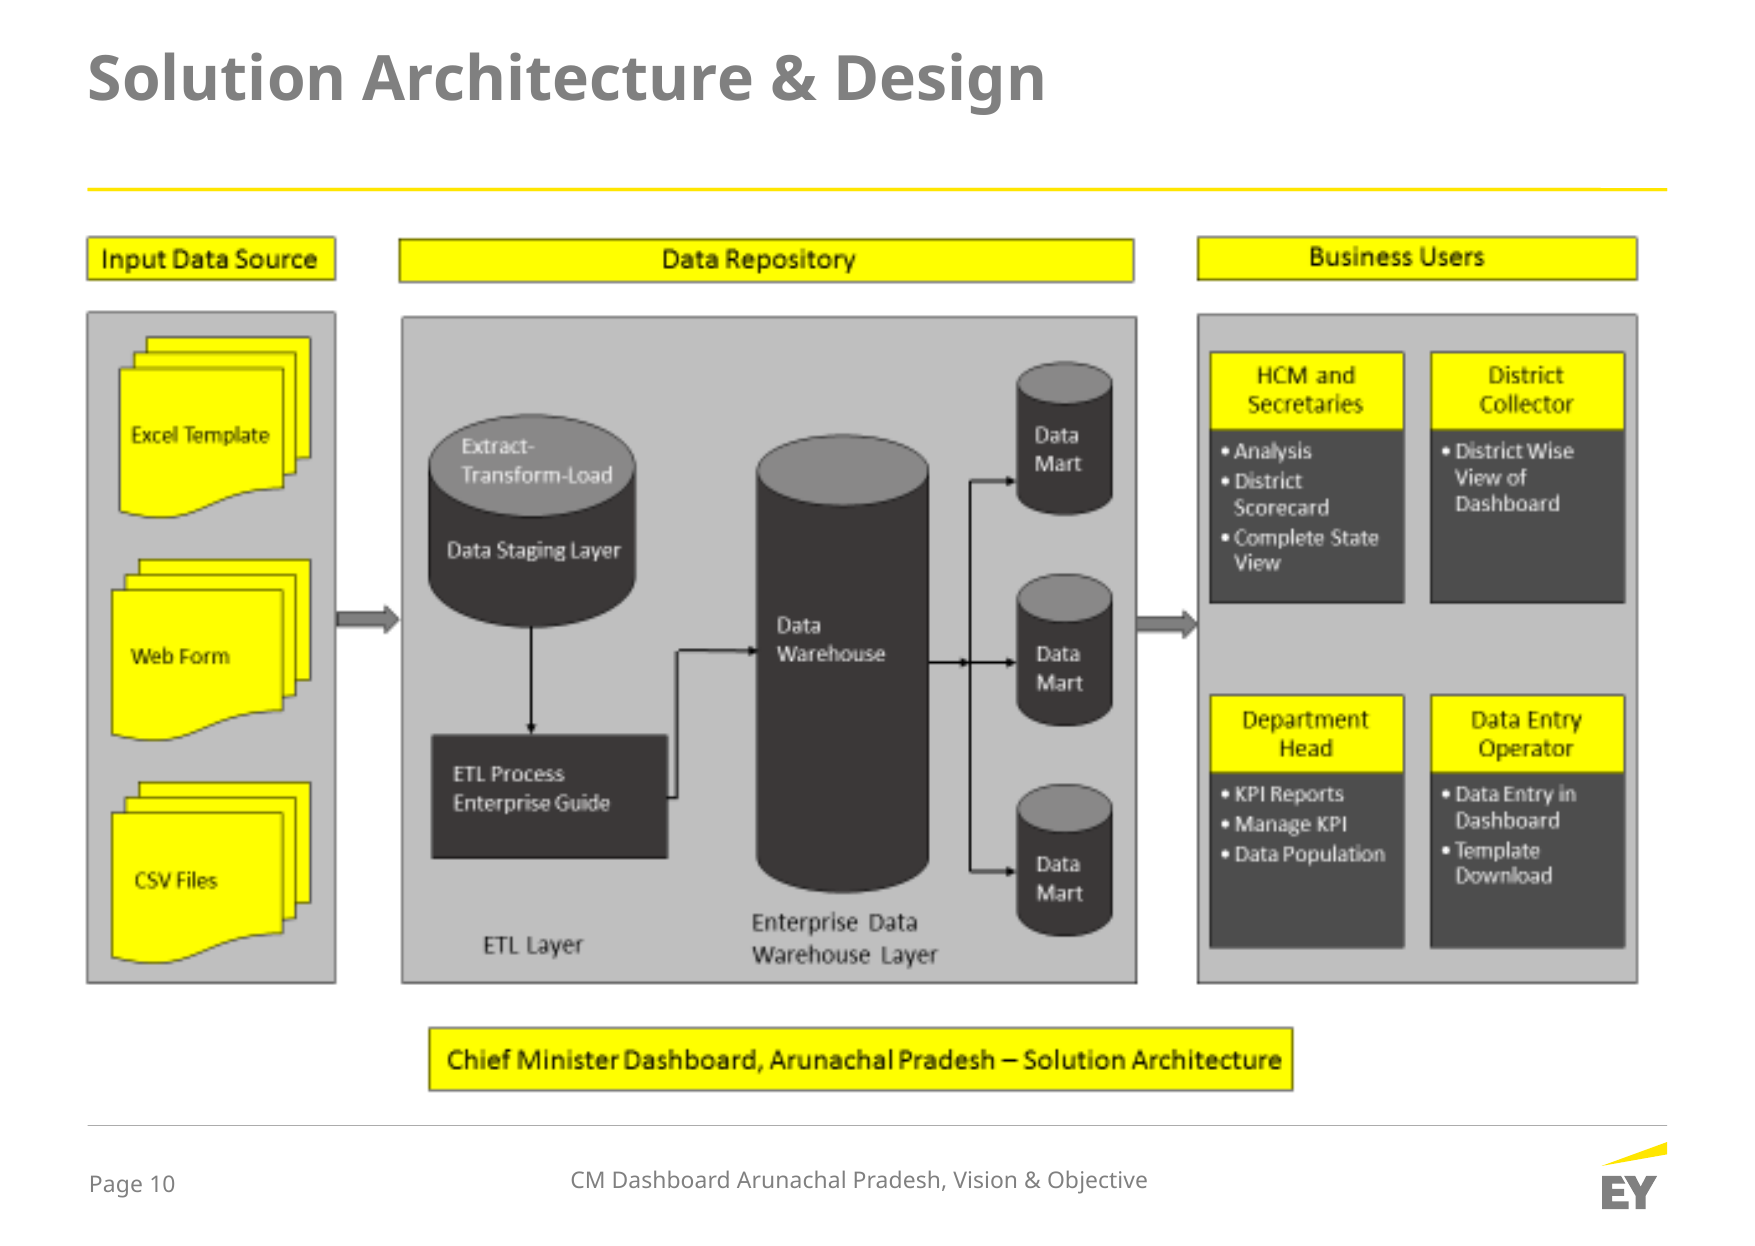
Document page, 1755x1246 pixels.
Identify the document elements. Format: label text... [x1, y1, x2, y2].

title Solution Architecture & Design [87, 49, 1668, 192]
picture [62, 209, 1649, 1110]
